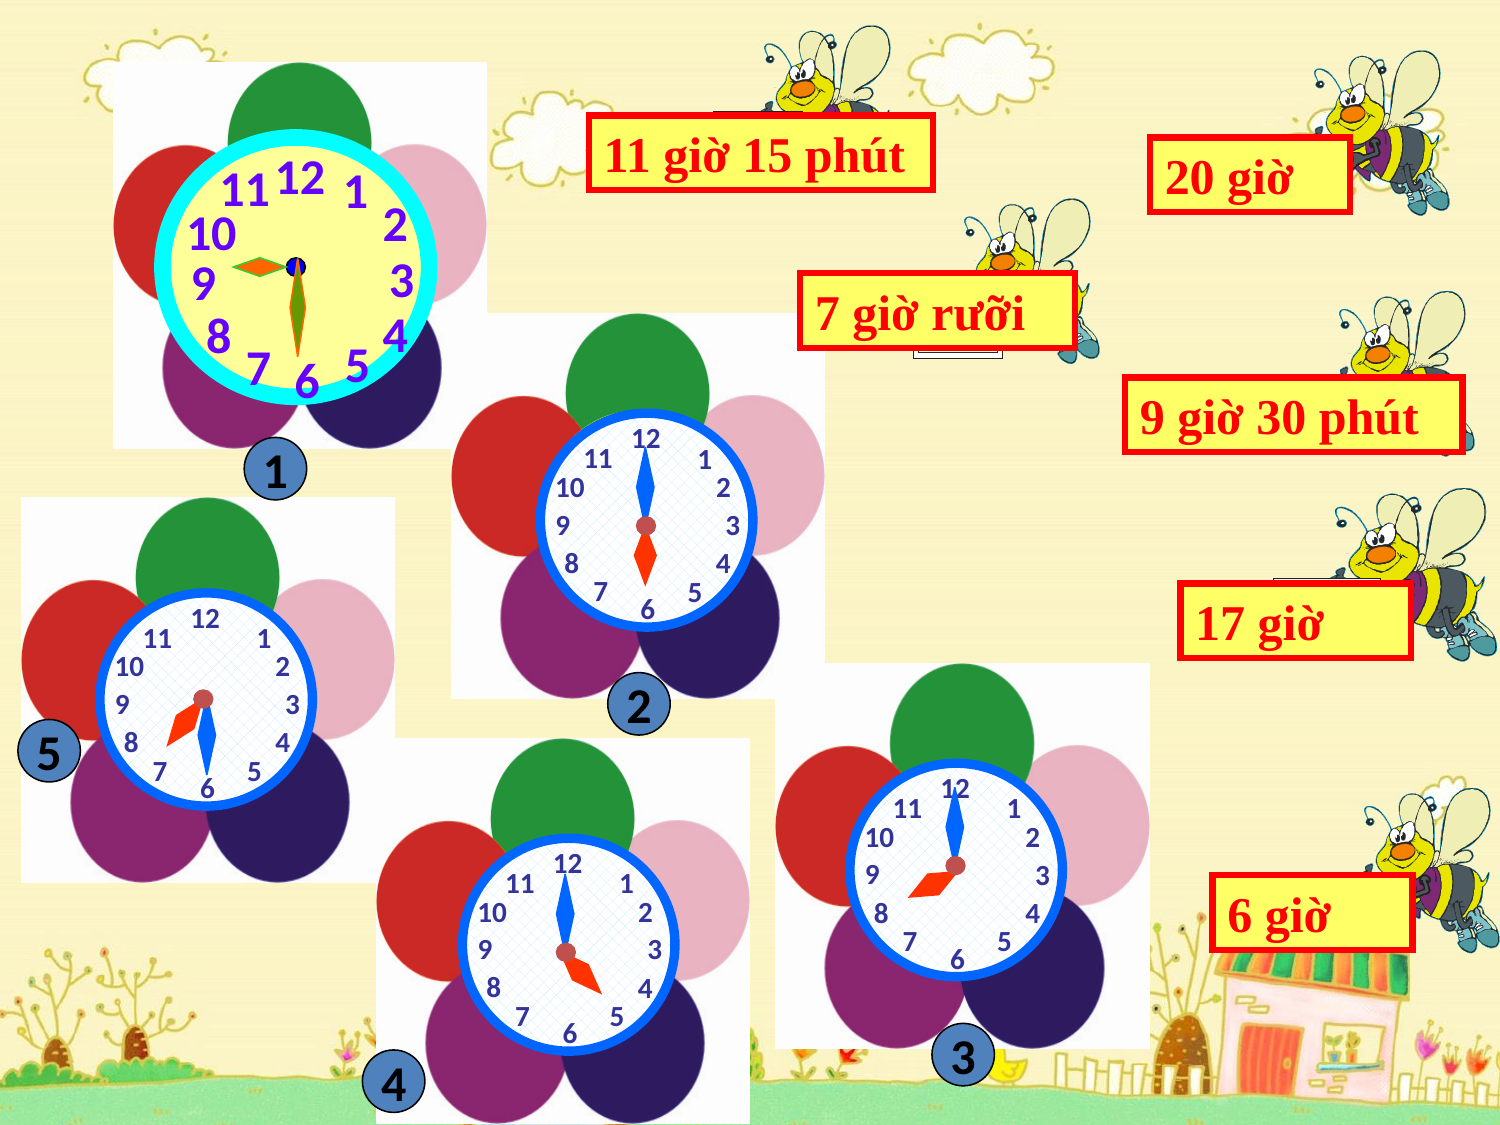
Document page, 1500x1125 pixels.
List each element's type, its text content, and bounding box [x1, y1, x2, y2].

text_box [462, 837, 676, 1058]
picture [0, 0, 1500, 1125]
text_box 1 [244, 457, 307, 494]
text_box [1149, 49, 1451, 217]
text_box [20, 496, 396, 885]
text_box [774, 662, 1151, 1051]
text_box 4 [362, 1062, 369, 1101]
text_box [849, 762, 1063, 984]
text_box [1124, 290, 1476, 458]
text_box 3 [932, 1059, 995, 1086]
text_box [540, 412, 754, 634]
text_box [1212, 787, 1500, 955]
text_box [449, 312, 826, 701]
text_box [1180, 487, 1498, 663]
text_box 2 [608, 710, 670, 735]
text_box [374, 737, 751, 1125]
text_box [588, 24, 934, 192]
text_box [112, 61, 488, 450]
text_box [799, 197, 1101, 365]
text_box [99, 591, 313, 814]
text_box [162, 137, 430, 417]
